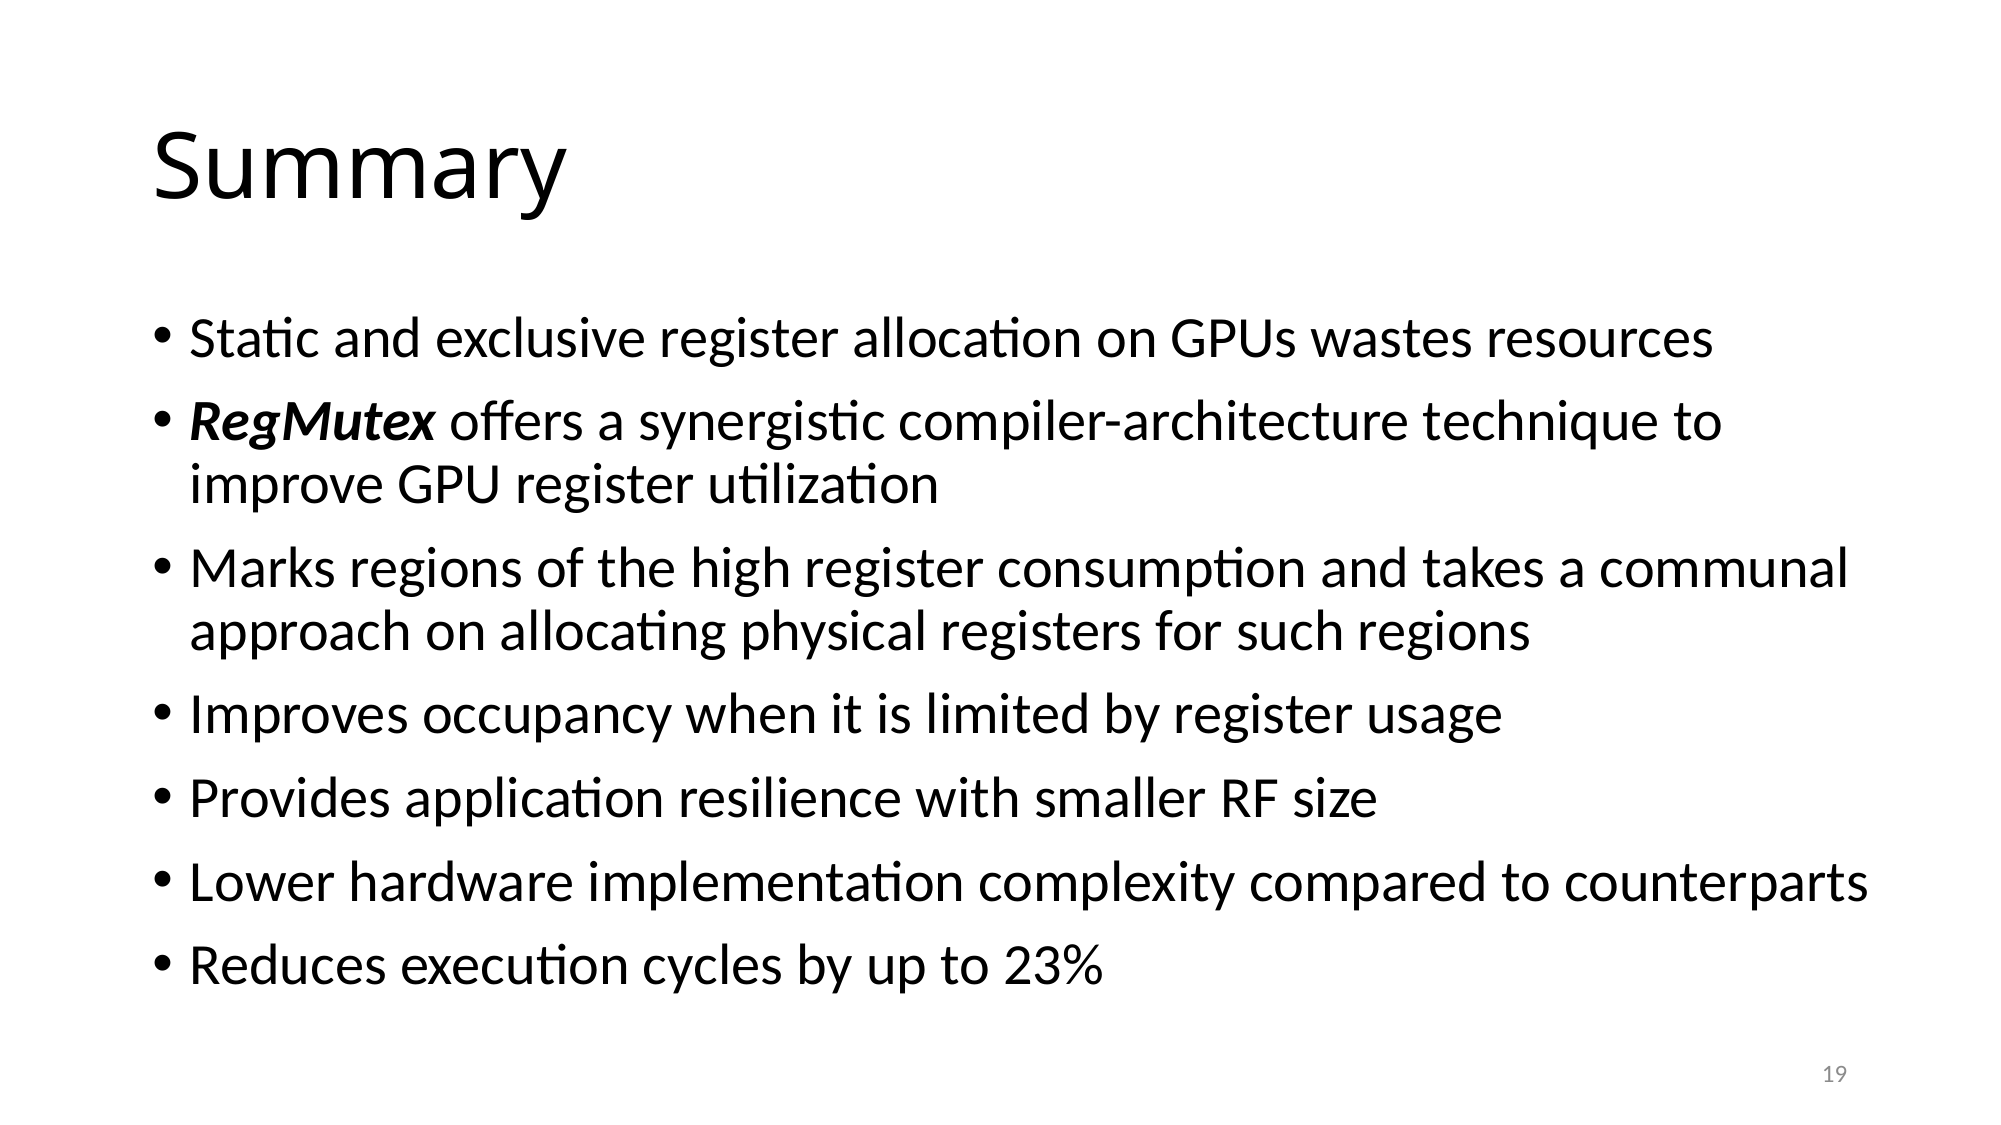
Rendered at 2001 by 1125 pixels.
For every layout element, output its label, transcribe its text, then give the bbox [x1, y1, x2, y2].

slide_number 19 [1412, 1042, 1863, 1103]
list Static and exclusive register allocation on GPUs wastes resources RegMutex offers a synergistic compiler-architecture technique to improve GPU register utilization Marks regions of the high register consumption and takes a communal approach on allocating physical registers for such regions Improves occupancy when it is limited by register usage Provides application resilience with smaller RF size Lower hardware implementation complexity compared to counterparts Reduces execution cycles by up to 23% [137, 299, 1889, 1014]
title Summary [137, 59, 1863, 278]
